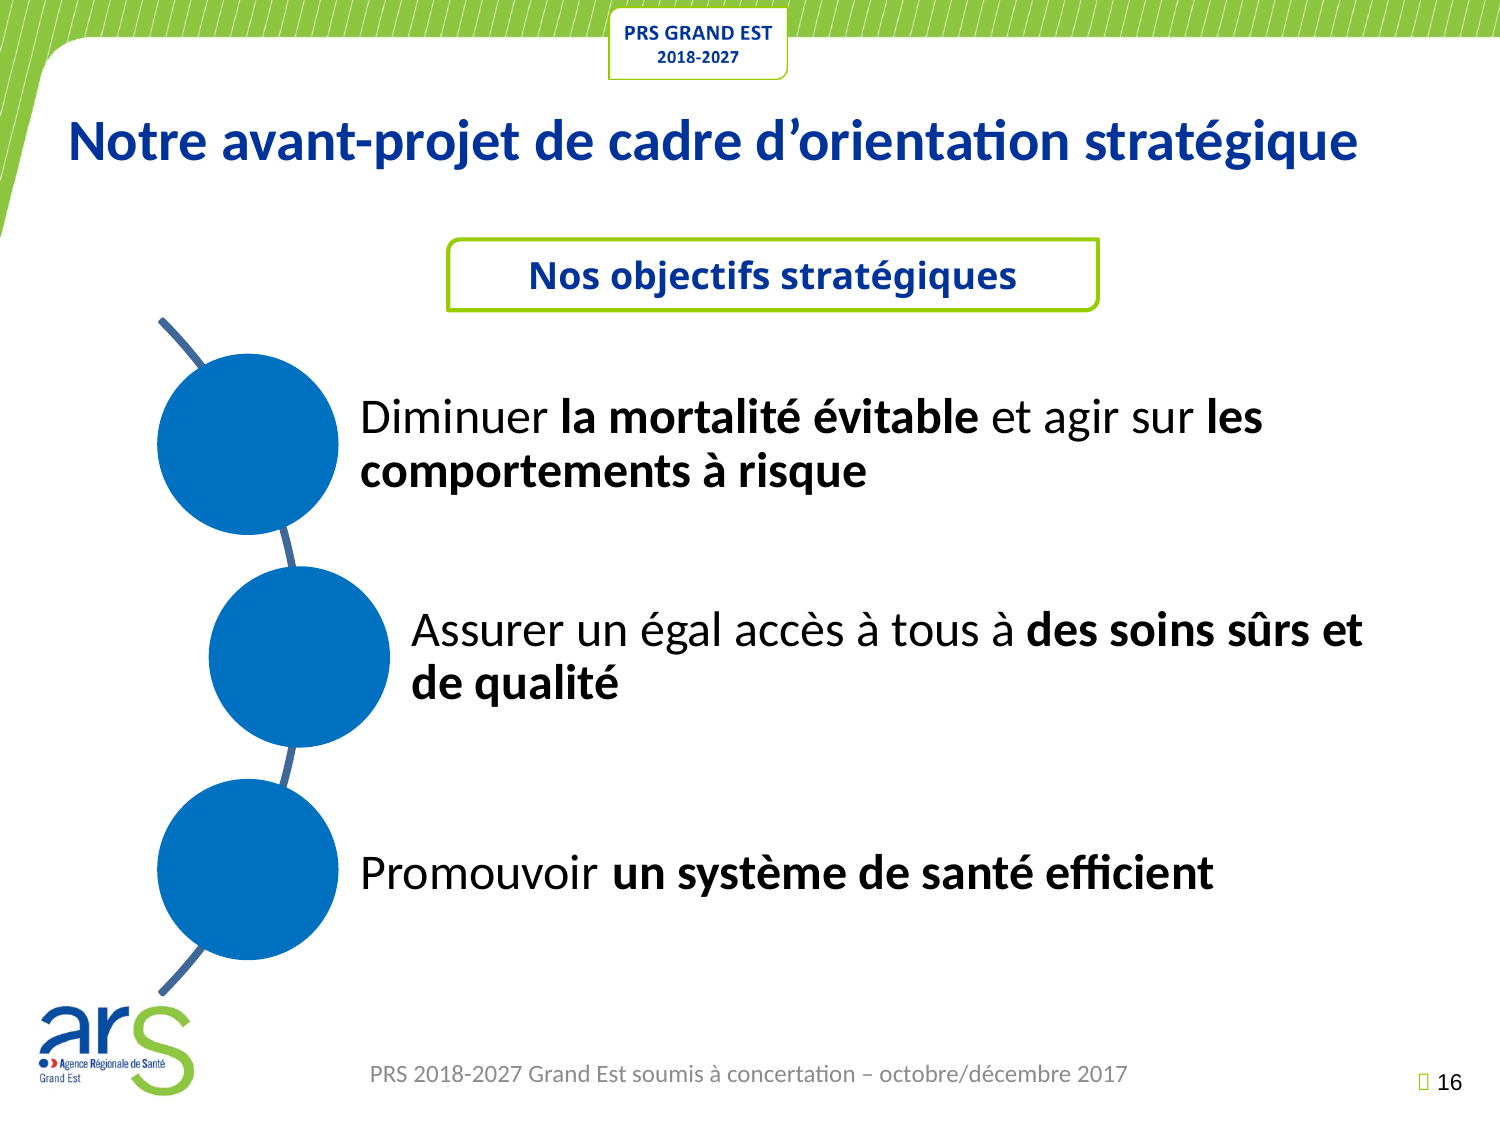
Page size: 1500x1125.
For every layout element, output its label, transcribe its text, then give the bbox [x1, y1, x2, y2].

picture [0, 987, 1500, 1125]
text_box Nos objectifs stratégiques [446, 237, 1100, 301]
picture [0, 0, 1500, 245]
text_box Notre avant-projet de cadre d’orientation stratégique [53, 66, 1465, 208]
slide_number  16 [1387, 1059, 1492, 1120]
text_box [149, 302, 1426, 1012]
footer PRS 2018-2027 Grand Est soumis à concertation – octobre/décembre 2017 [230, 1042, 1270, 1103]
